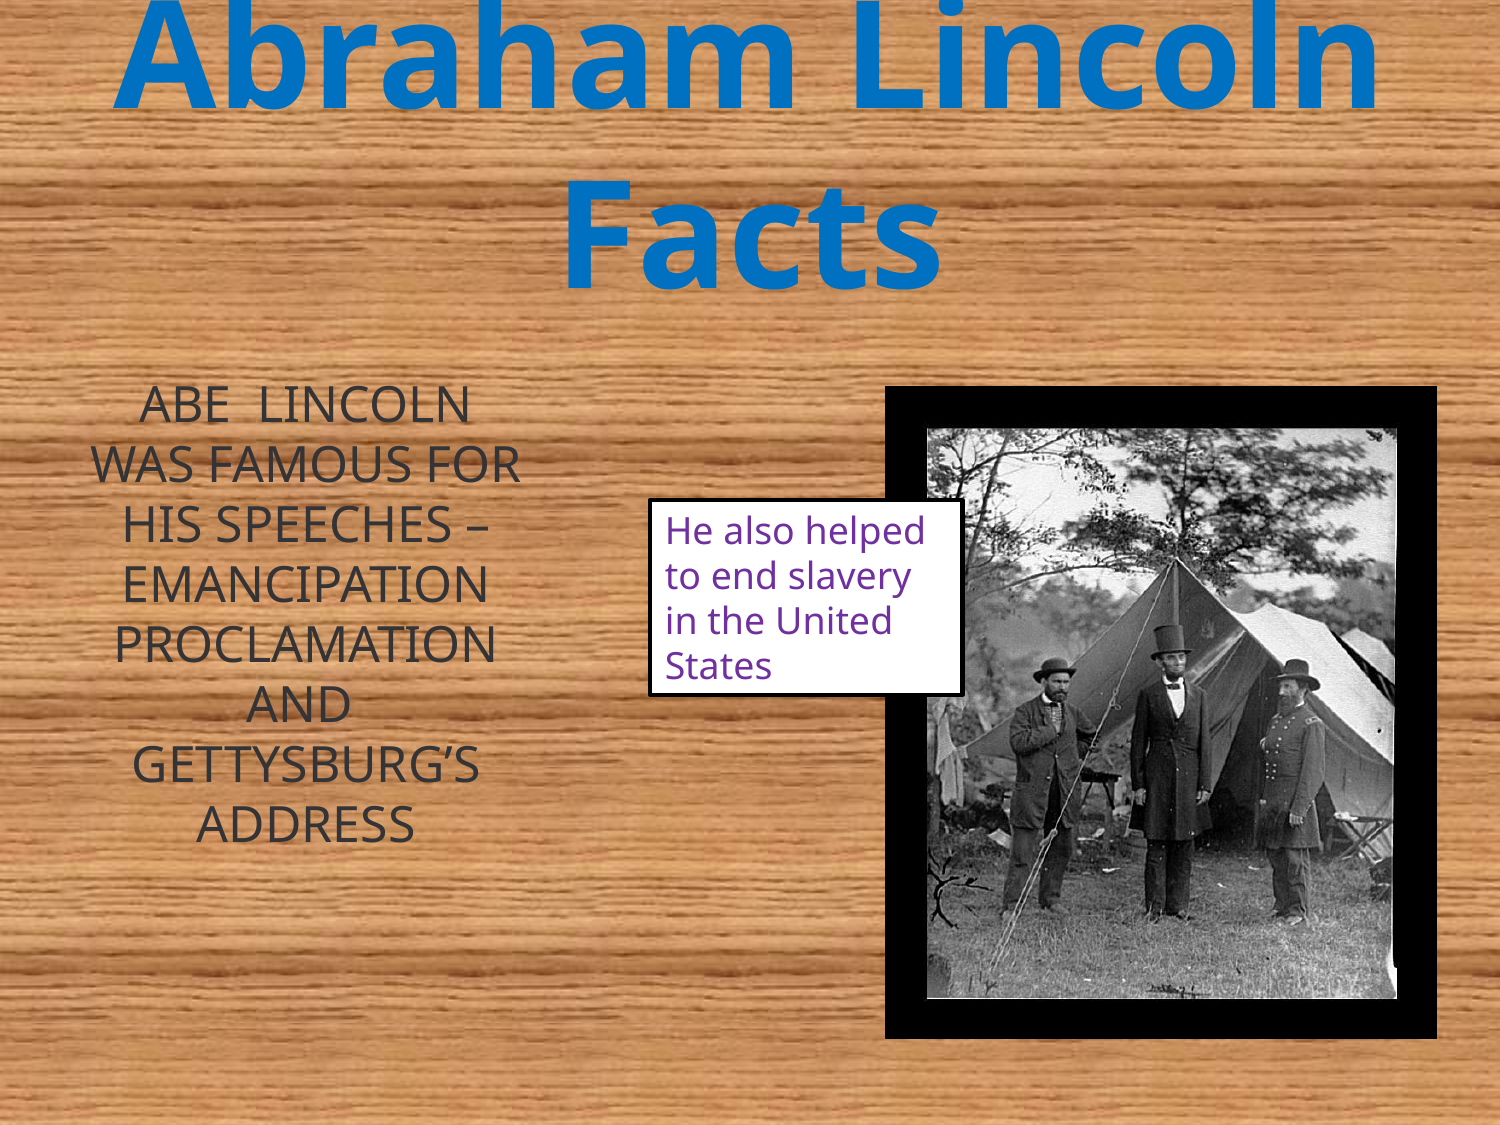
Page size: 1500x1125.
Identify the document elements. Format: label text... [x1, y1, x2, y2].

text_box He also helped to end slavery in the United States [648, 498, 922, 697]
list Abe Lincoln was famous for his speeches – Emancipation Proclamation and Gettysburg’s address [75, 512, 538, 713]
picture [0, 0, 1500, 1125]
title Abraham Lincoln Facts [75, 44, 1425, 233]
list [922, 422, 1401, 1003]
